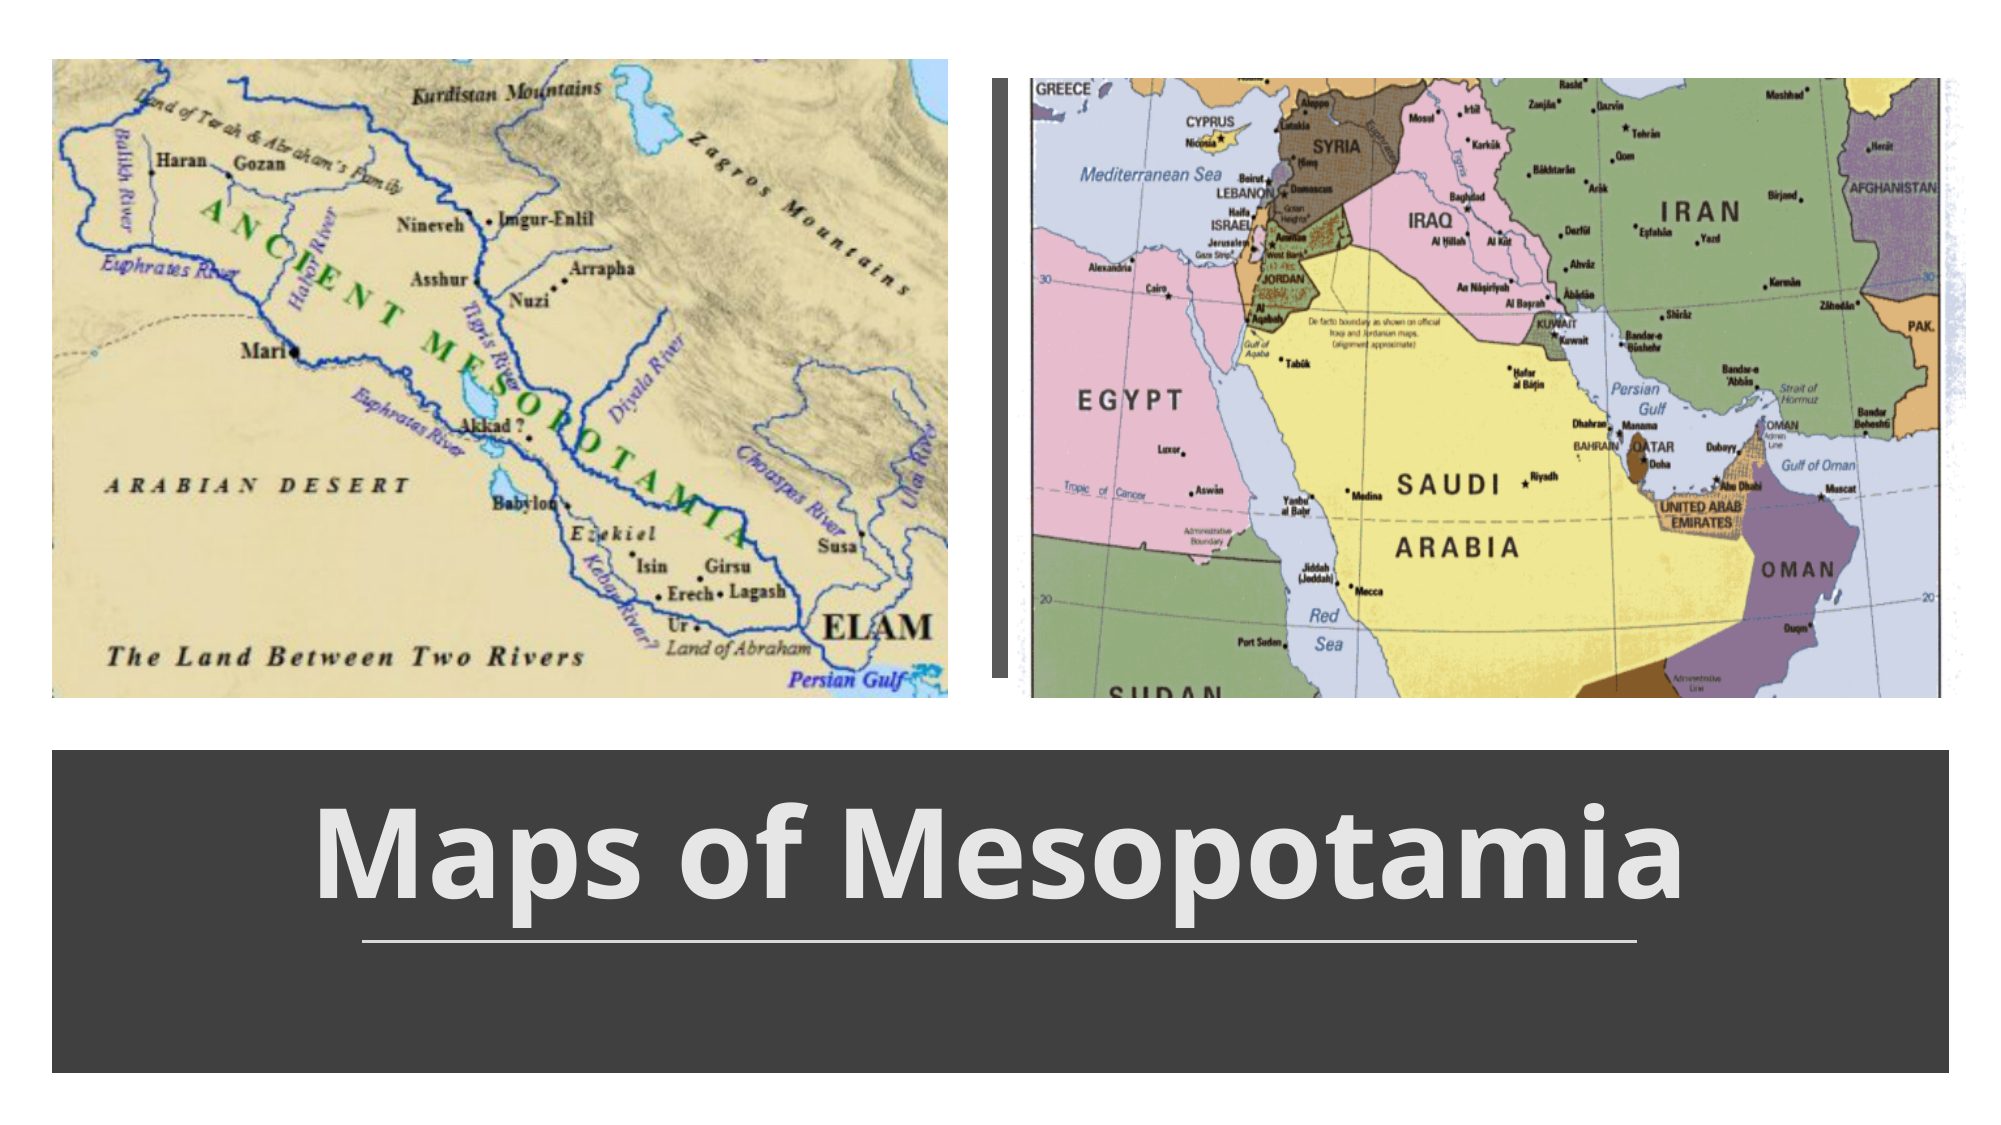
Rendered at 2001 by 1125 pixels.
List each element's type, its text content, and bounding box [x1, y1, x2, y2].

text_box [61, 759, 1939, 1064]
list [52, 59, 948, 698]
title Maps of Mesopotamia [86, 780, 1914, 933]
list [1017, 78, 1966, 698]
